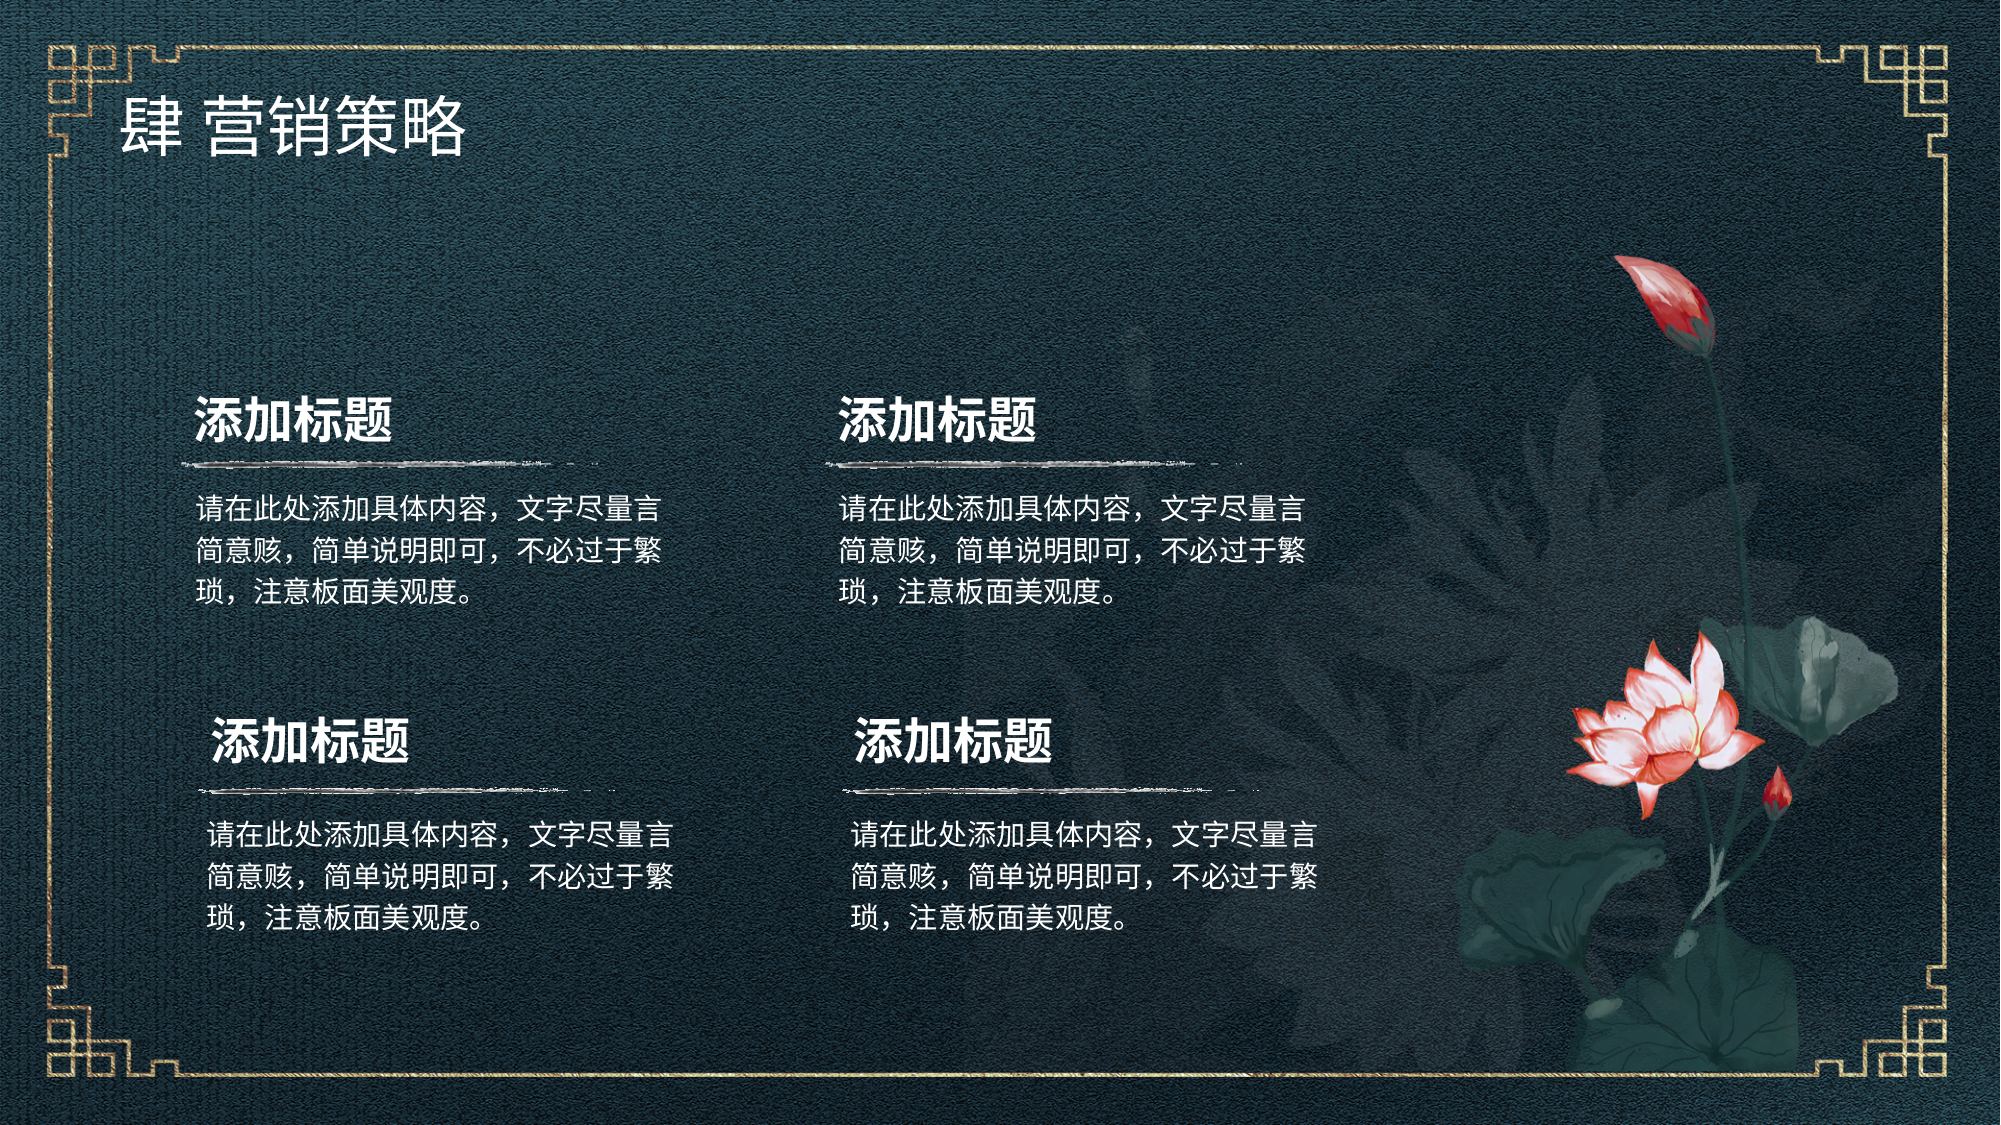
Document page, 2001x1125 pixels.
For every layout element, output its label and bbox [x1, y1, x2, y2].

picture [0, 0, 2000, 1125]
text_box [191, 690, 714, 944]
text_box [178, 369, 703, 618]
text_box [835, 690, 1335, 944]
text_box [822, 369, 1335, 618]
